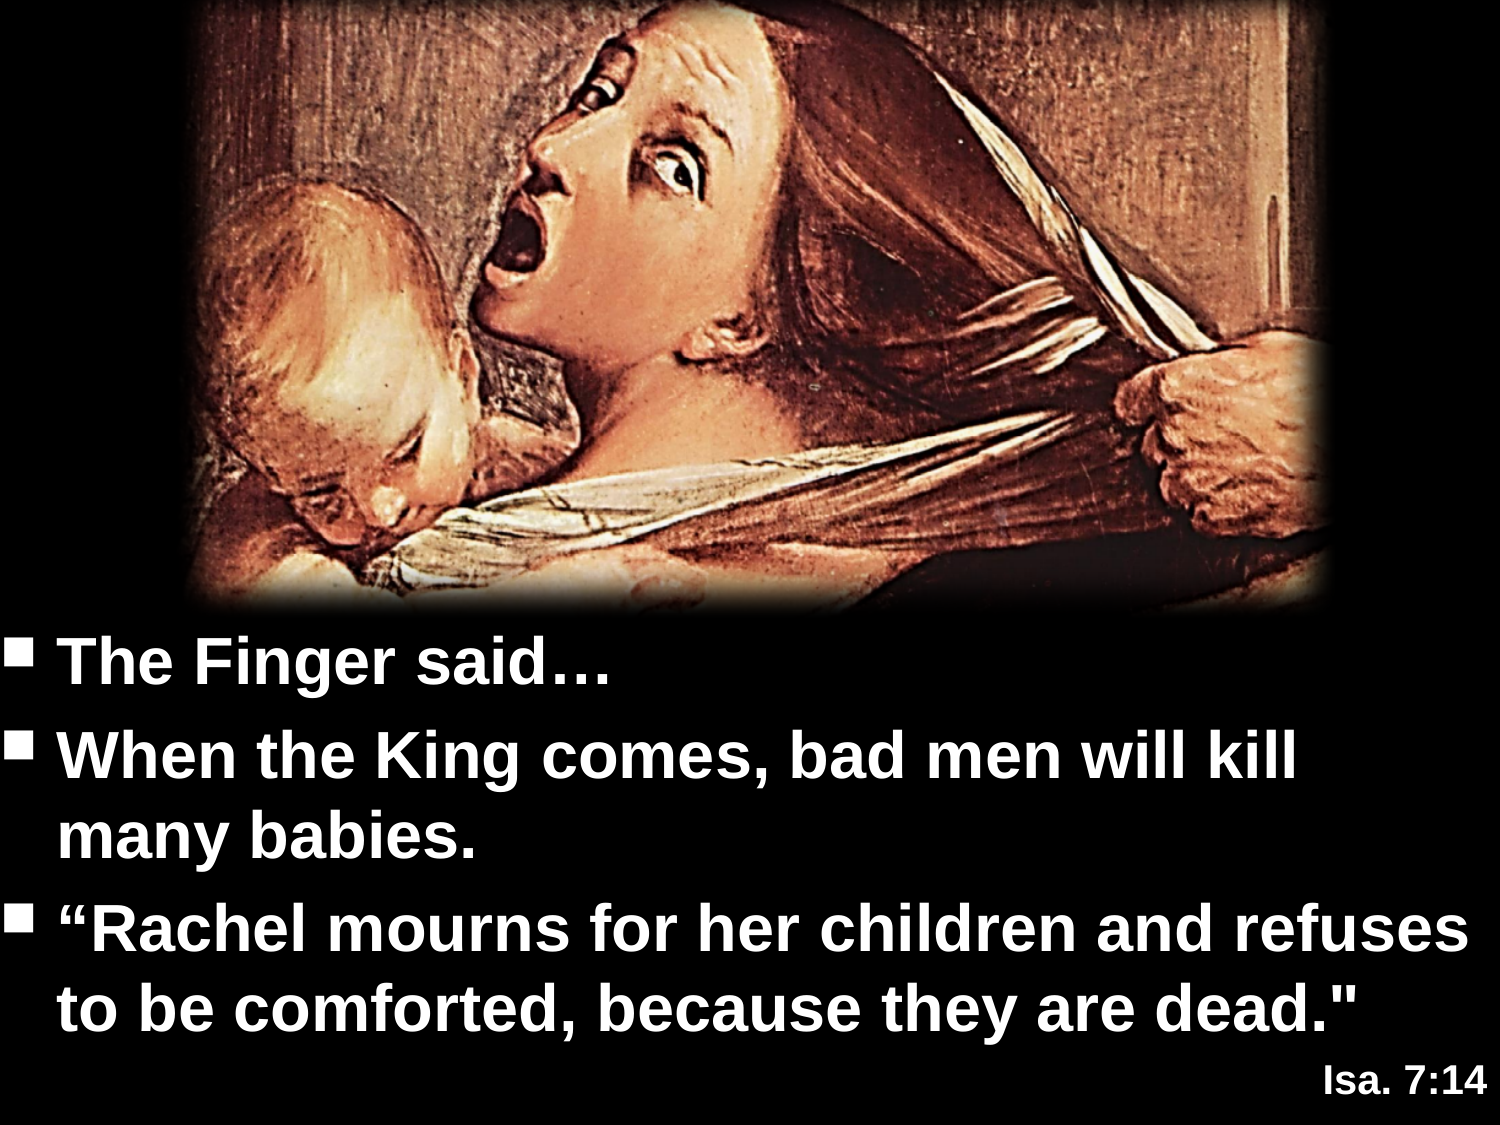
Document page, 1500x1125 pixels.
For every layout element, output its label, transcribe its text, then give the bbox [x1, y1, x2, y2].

list The Finger said… When the King comes, bad men will kill many babies. “Rachel mourns for her children and refuses to be comforted, because they are dead." Isa. 7:14 [0, 618, 1488, 1120]
picture [174, 0, 1338, 619]
